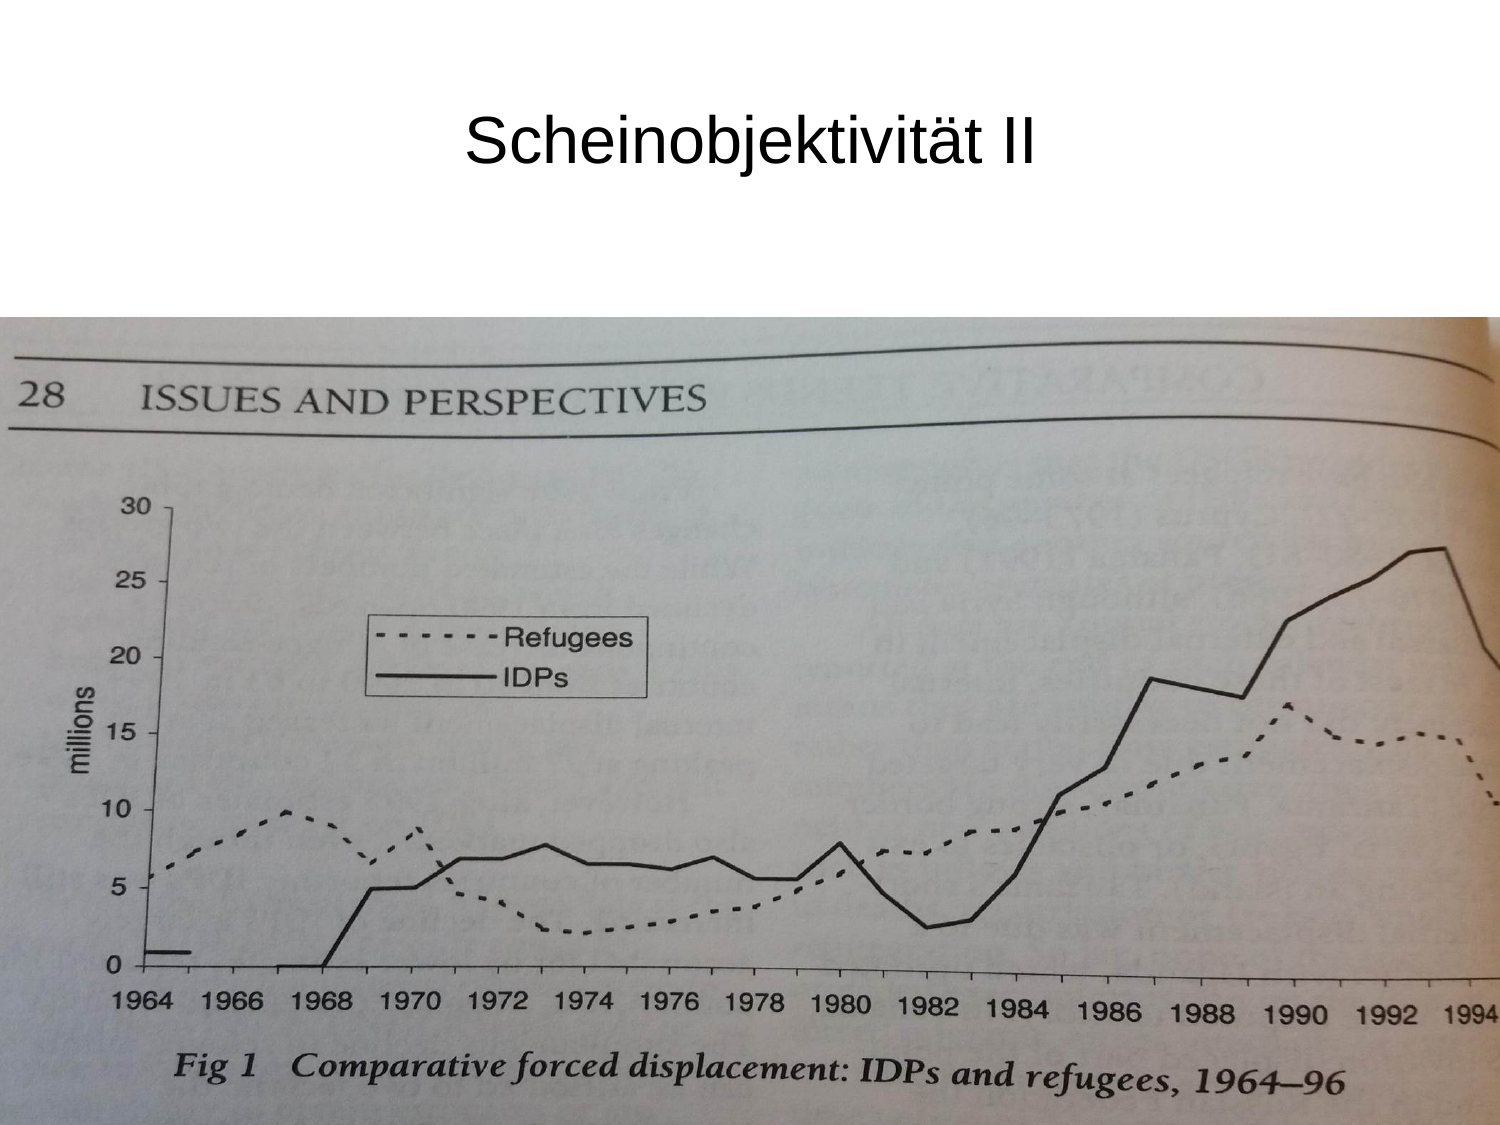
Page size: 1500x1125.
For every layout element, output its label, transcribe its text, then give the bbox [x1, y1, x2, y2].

title Scheinobjektivität II [76, 42, 1427, 231]
picture [0, 316, 1500, 1125]
